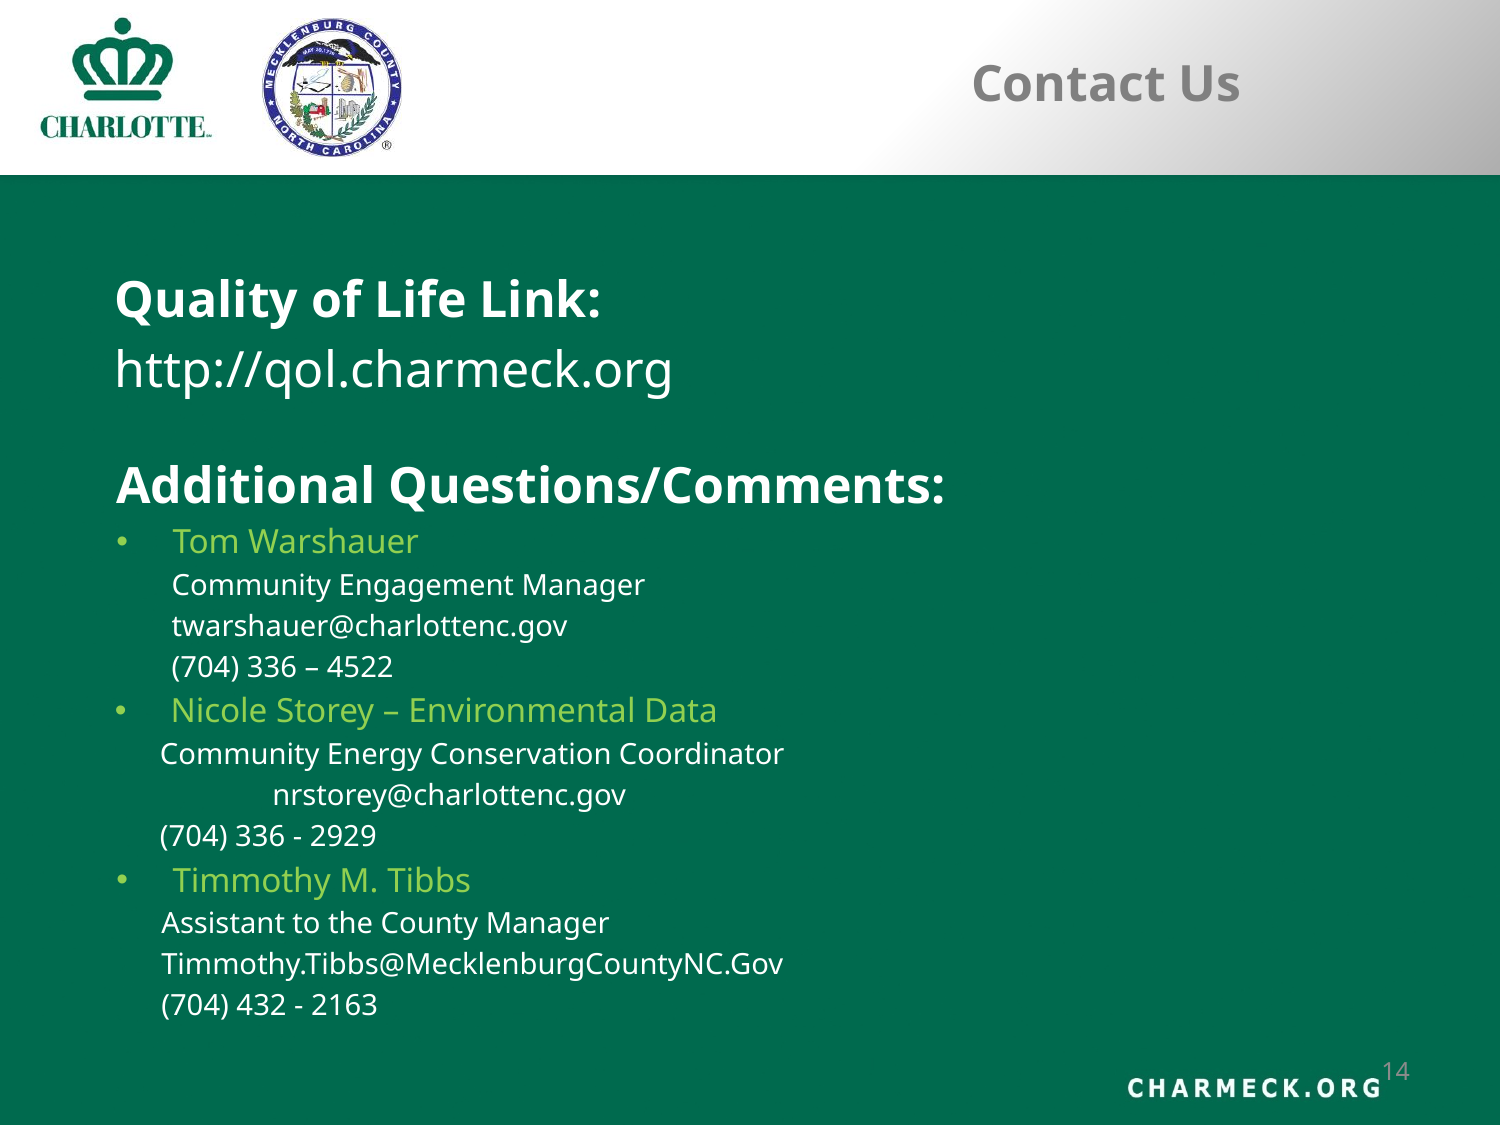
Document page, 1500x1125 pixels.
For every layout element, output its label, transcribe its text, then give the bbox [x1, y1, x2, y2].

slide_number 14 [1074, 1042, 1425, 1103]
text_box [0, 0, 1500, 176]
list Quality of Life Link: http://qol.charmeck.org Additional Questions/Comments: Tom Warshauer Community Engagement Manager twarshauer@charlottenc.gov (704) 336 – 4522 Nicole Storey – Environmental Data Community Energy Conservation Coordinator nrstorey@charlottenc.gov (704) 336 - 2929 Timmothy M. Tibbs Assistant to the County Manager Timmothy.Tibbs@MecklenburgCountyNC.Gov (704) 432 - 2163 [99, 224, 1438, 968]
picture [0, 176, 1500, 1125]
